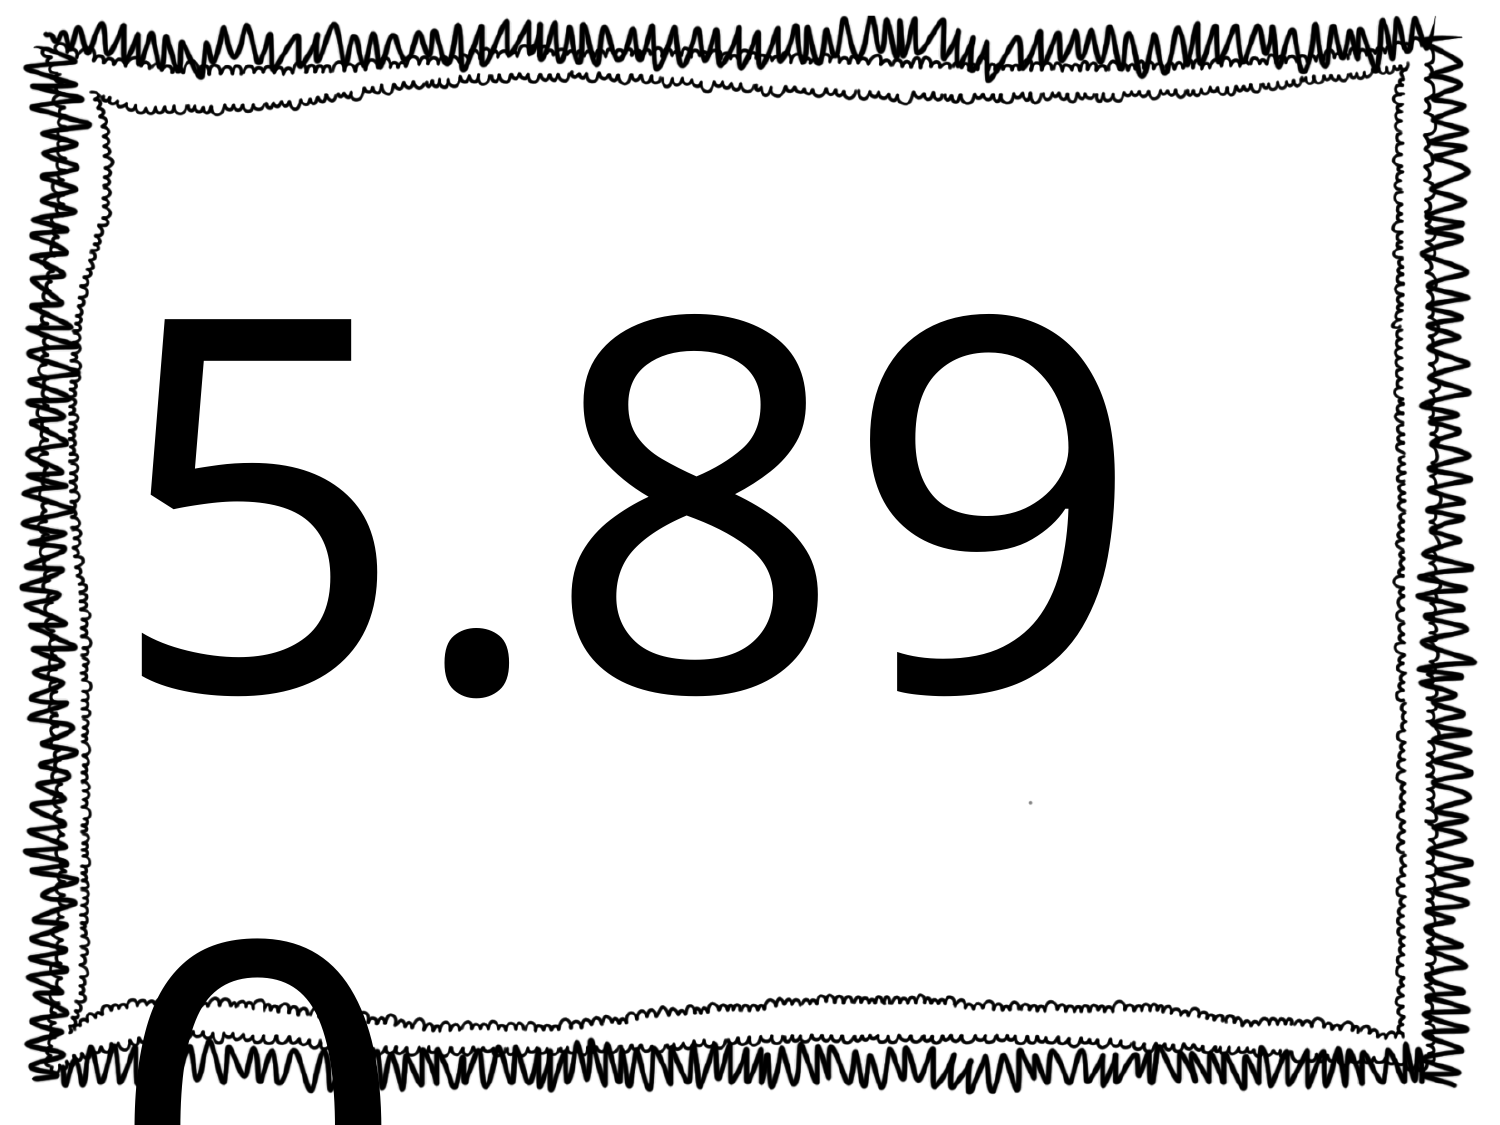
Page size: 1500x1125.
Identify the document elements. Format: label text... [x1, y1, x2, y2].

picture [12, 0, 1483, 1125]
text_box 5.890 [94, 155, 197, 966]
text_box 5.890 [1293, 155, 1404, 966]
